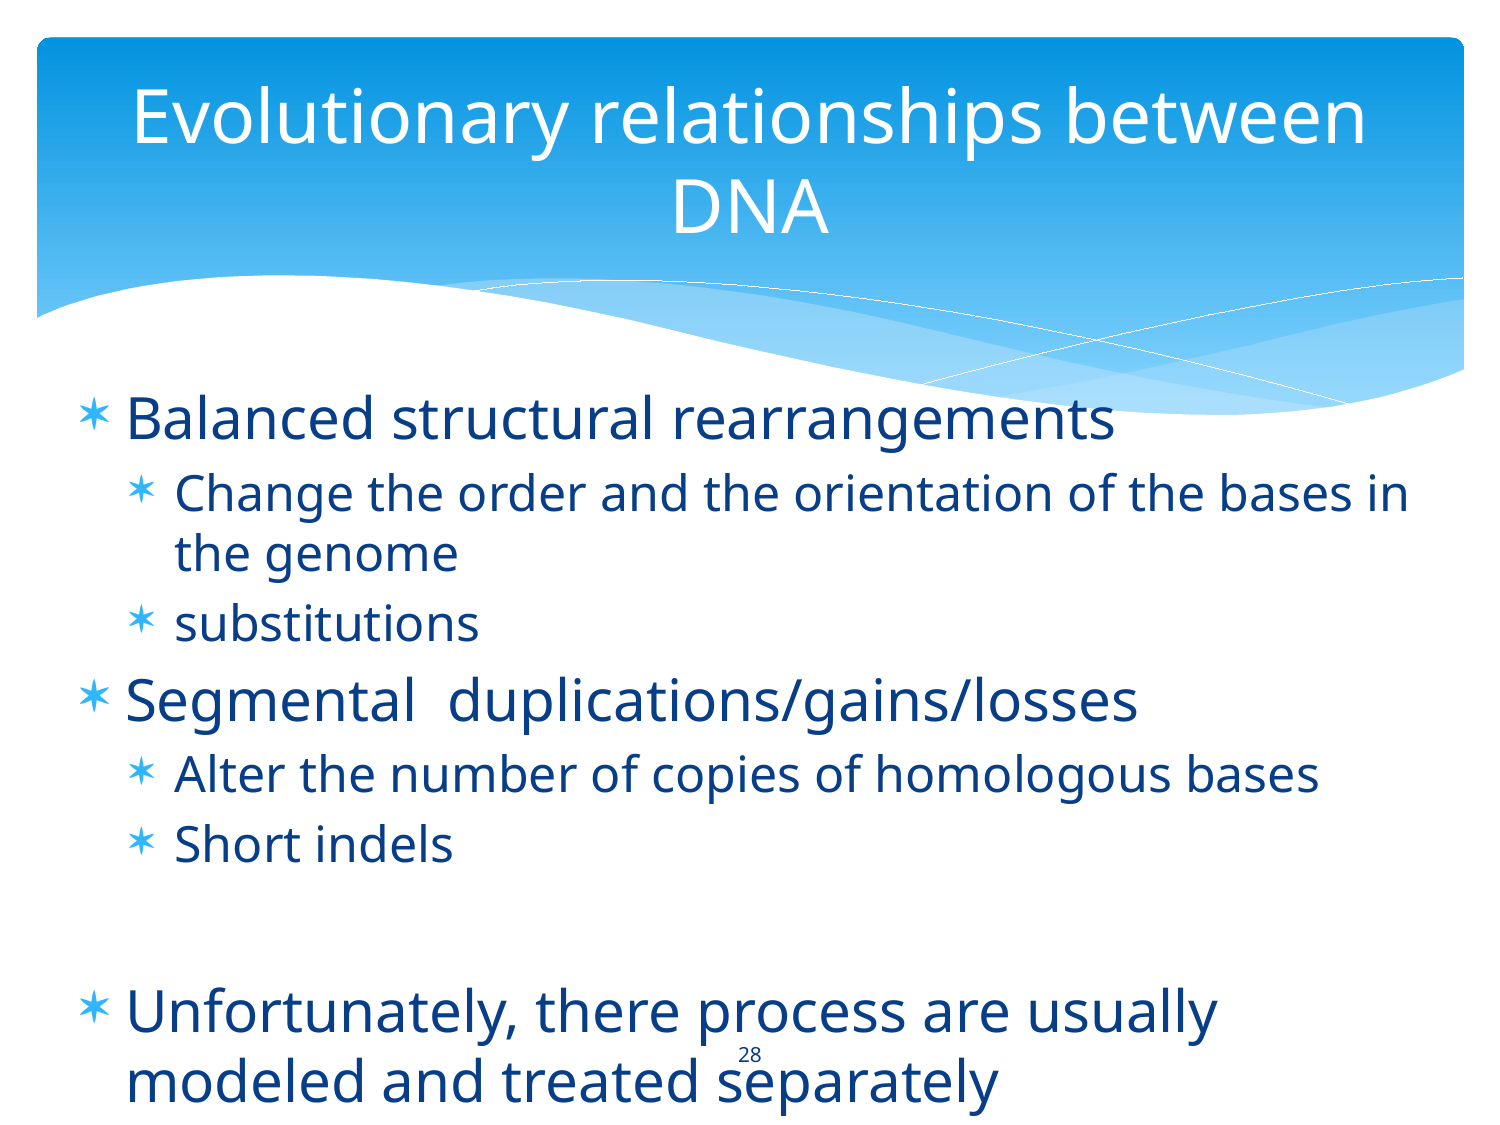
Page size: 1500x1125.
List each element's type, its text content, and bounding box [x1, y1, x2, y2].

list Balanced structural rearrangements Change the order and the orientation of the bases in the genome substitutions Segmental duplications/gains/losses Alter the number of copies of homologous bases Short indels Unfortunately, there process are usually modeled and treated separately [64, 373, 1436, 1094]
title Evolutionary relationships between DNA [75, 55, 1425, 261]
slide_number 28 [654, 1025, 846, 1086]
